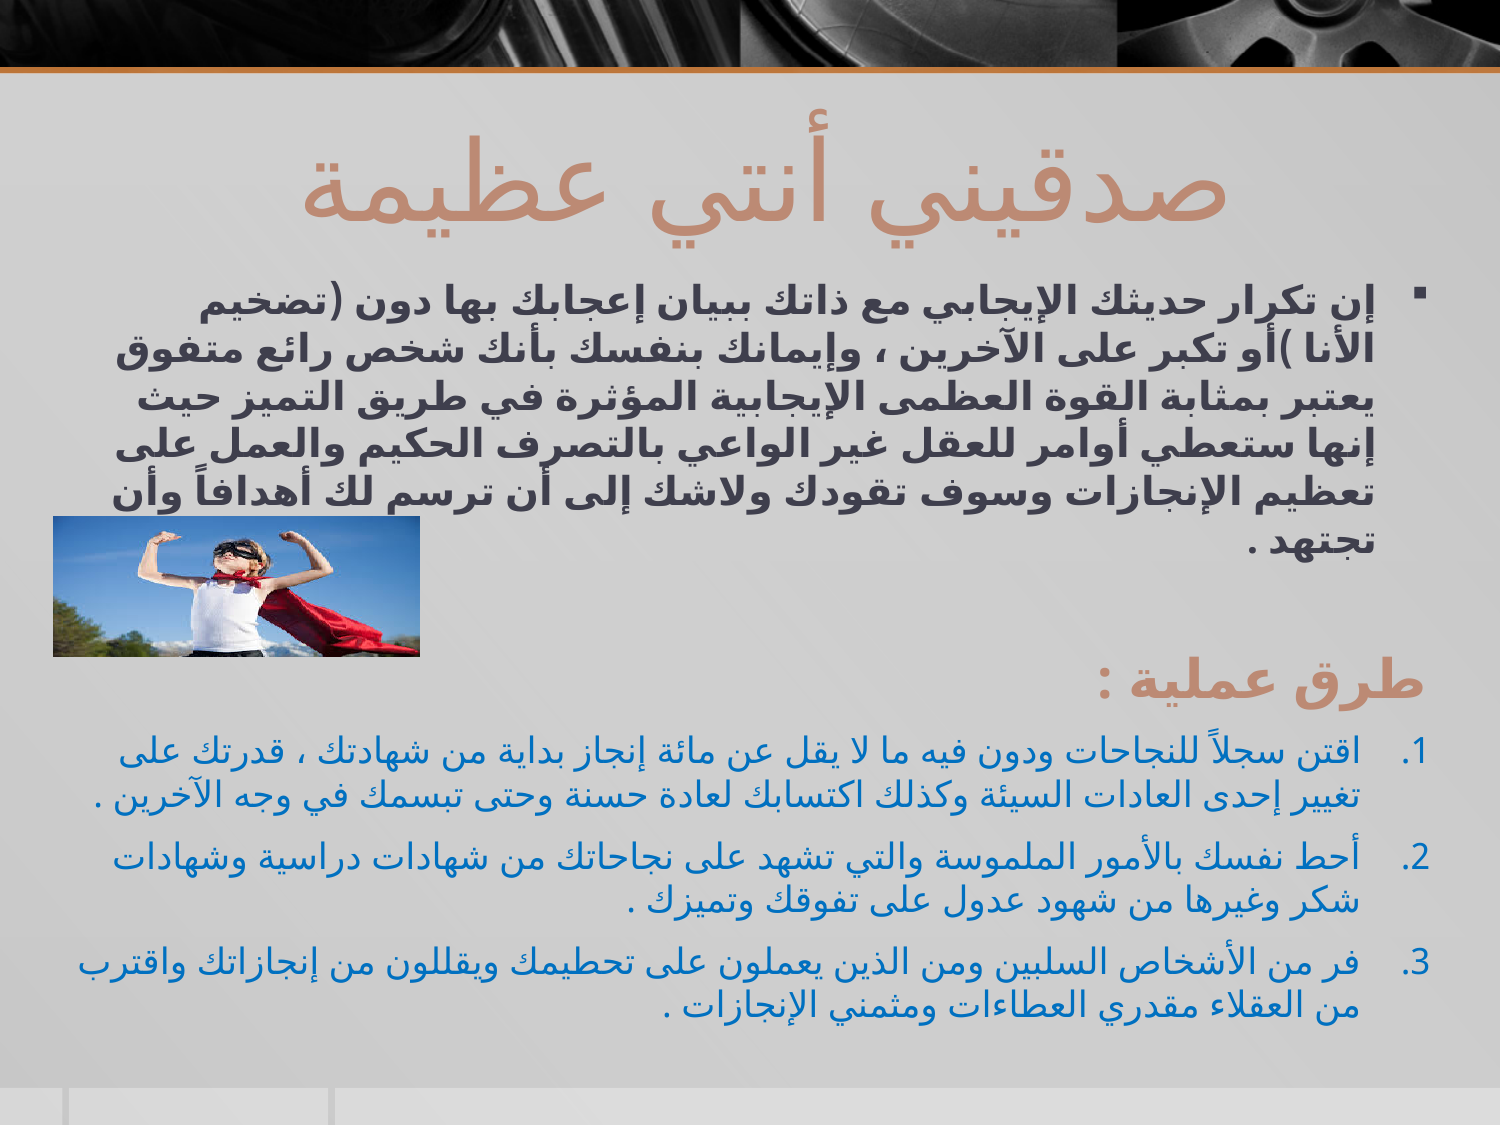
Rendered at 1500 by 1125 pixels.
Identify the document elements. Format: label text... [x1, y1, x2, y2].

list إن تكرار حديثك الإيجابي مع ذاتك ببيان إعجابك بها دون (تضخيم الأنا )أو تكبر على الآخرين ، وإيمانك بنفسك بأنك شخص رائع متفوق يعتبر بمثابة القوة العظمى الإيجابية المؤثرة في طريق التميز حيث إنها ستعطي أوامر للعقل غير الواعي بالتصرف الحكيم والعمل على تعظيم الإنجازات وسوف تقودك ولاشك إلى أن ترسم لك أهدافاً وأن تجتهد . طرق عملية : اقتن سجلاً للنجاحات ودون فيه ما لا يقل عن مائة إنجاز بداية من شهادتك ، قدرتك على تغيير إحدى العادات السيئة وكذلك اكتسابك لعادة حسنة وحتى تبسمك في وجه الآخرين . أحط نفسك بالأمور الملموسة والتي تشهد على نجاحاتك من شهادات دراسية وشهادات شكر وغيرها من شهود عدول على تفوقك وتميزك . فر من الأشخاص السلبين ومن الذين يعملون على تحطيمك ويقللون من إنجازاتك واقترب من العقلاء مقدري العطاءات ومثمني الإنجازات . [76, 267, 1427, 1071]
picture [0, 0, 1500, 67]
picture [52, 516, 420, 658]
title صدقيني أنتي عظيمة [76, 101, 1427, 252]
